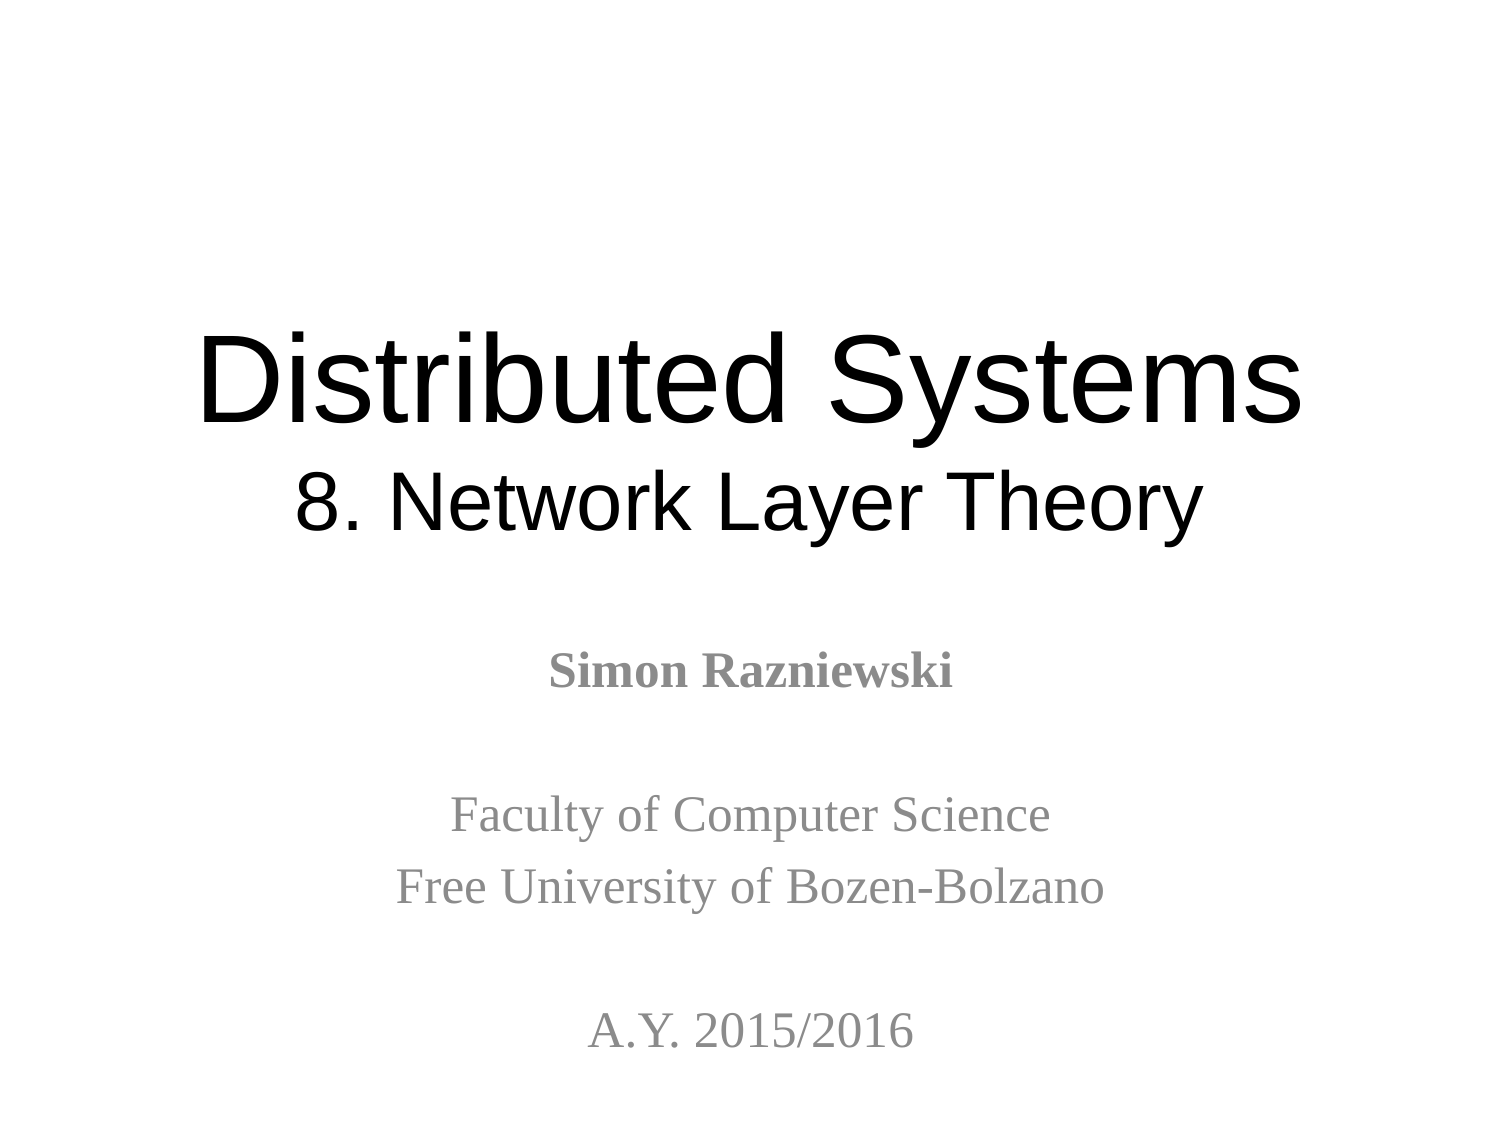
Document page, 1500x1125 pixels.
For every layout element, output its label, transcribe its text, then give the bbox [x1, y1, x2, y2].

title Distributed Systems 8. Network Layer Theory [41, 253, 1459, 591]
text_box Simon Razniewski Faculty of Computer Science Free University of Bozen-Bolzano A.Y. 2015/2016 [225, 628, 1276, 1069]
